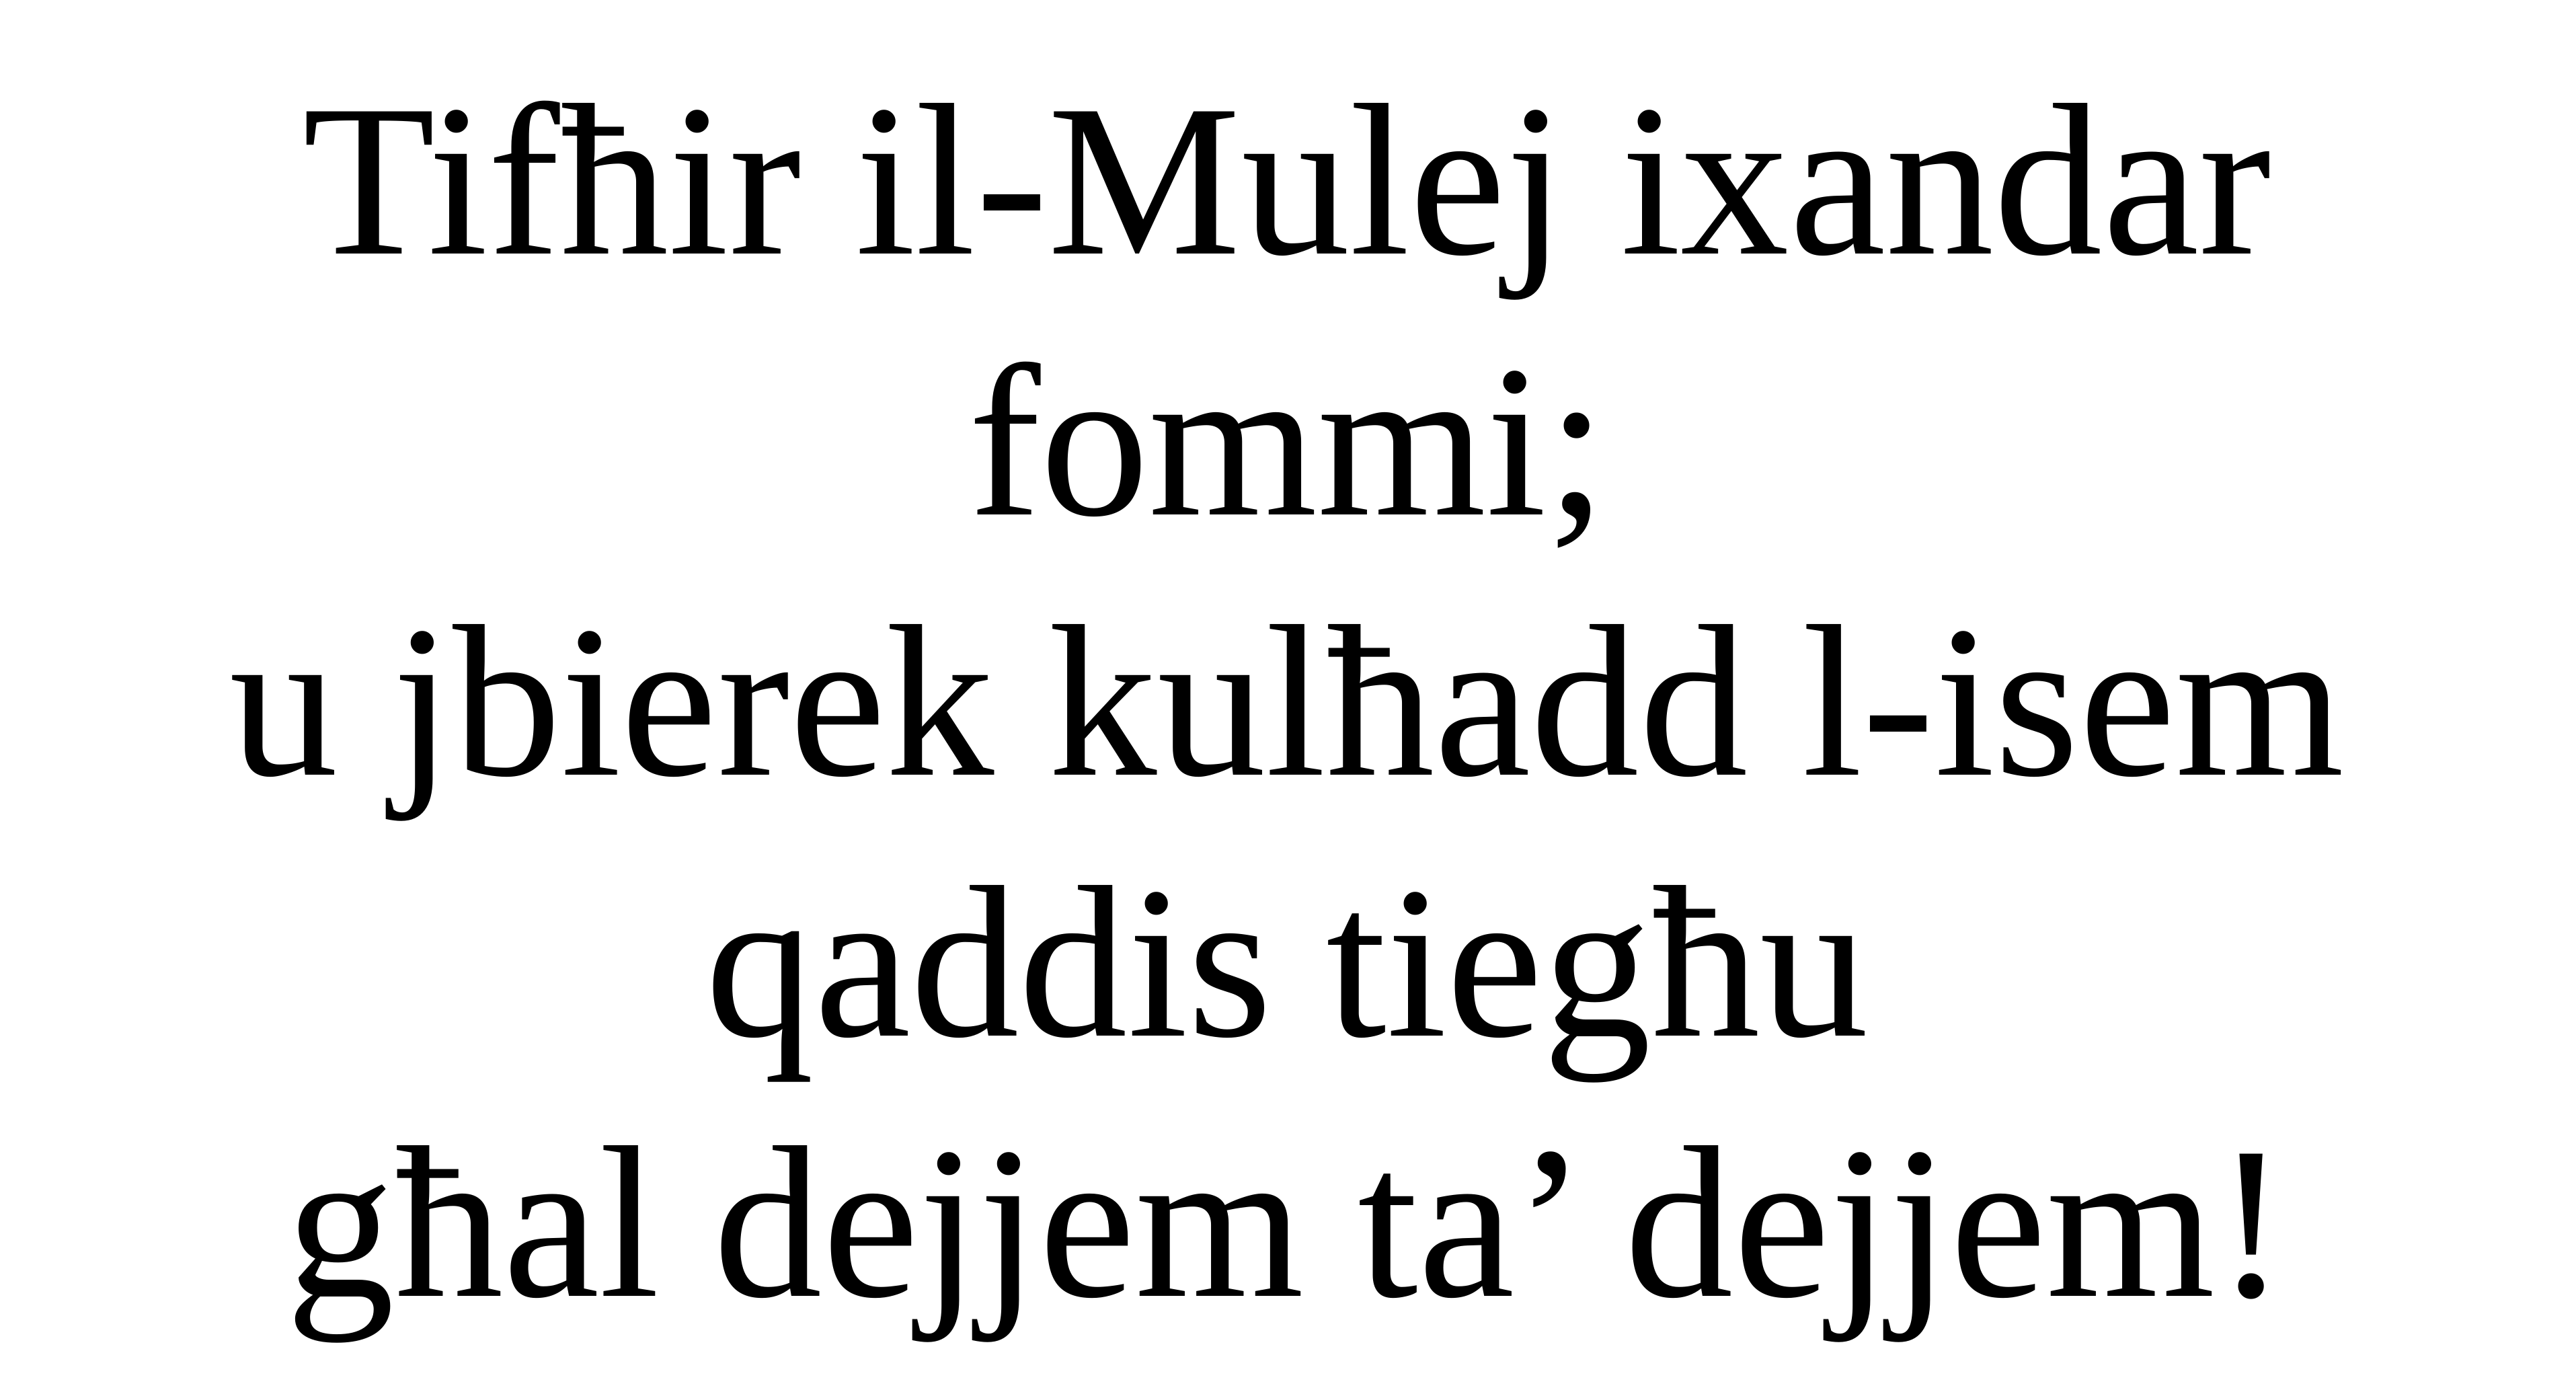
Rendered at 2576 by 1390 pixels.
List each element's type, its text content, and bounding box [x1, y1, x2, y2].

text_box Tifħir il-Mulej ixandar fommi; u jbierek kulħadd l-isem qaddis tiegħu għal dejjem ta’ dejjem! [39, 26, 2537, 1352]
